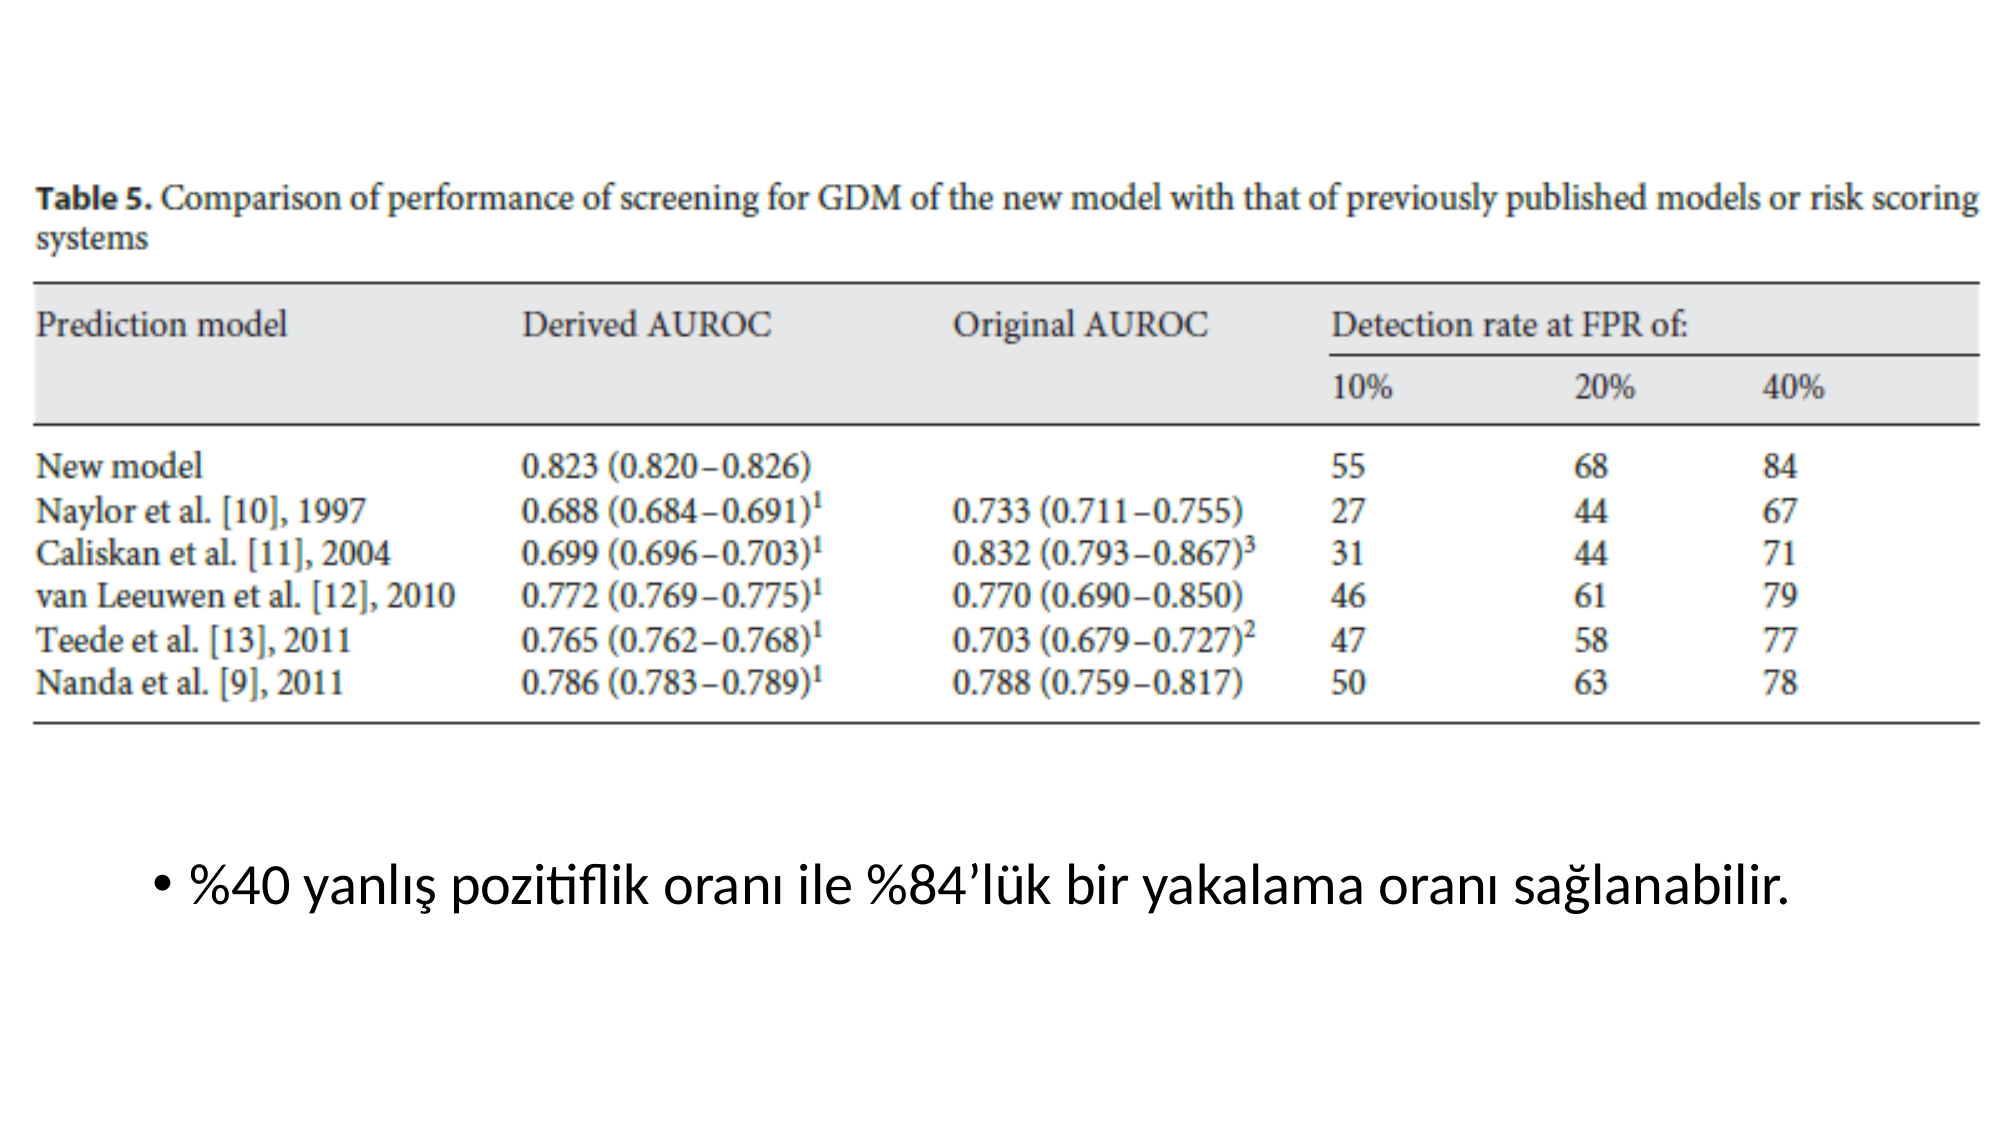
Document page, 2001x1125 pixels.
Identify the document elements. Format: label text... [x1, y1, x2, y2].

picture [14, 178, 2000, 728]
list %40 yanlış pozitiflik oranı ile %84’lük bir yakalama oranı sağlanabilir. [137, 846, 1863, 1014]
